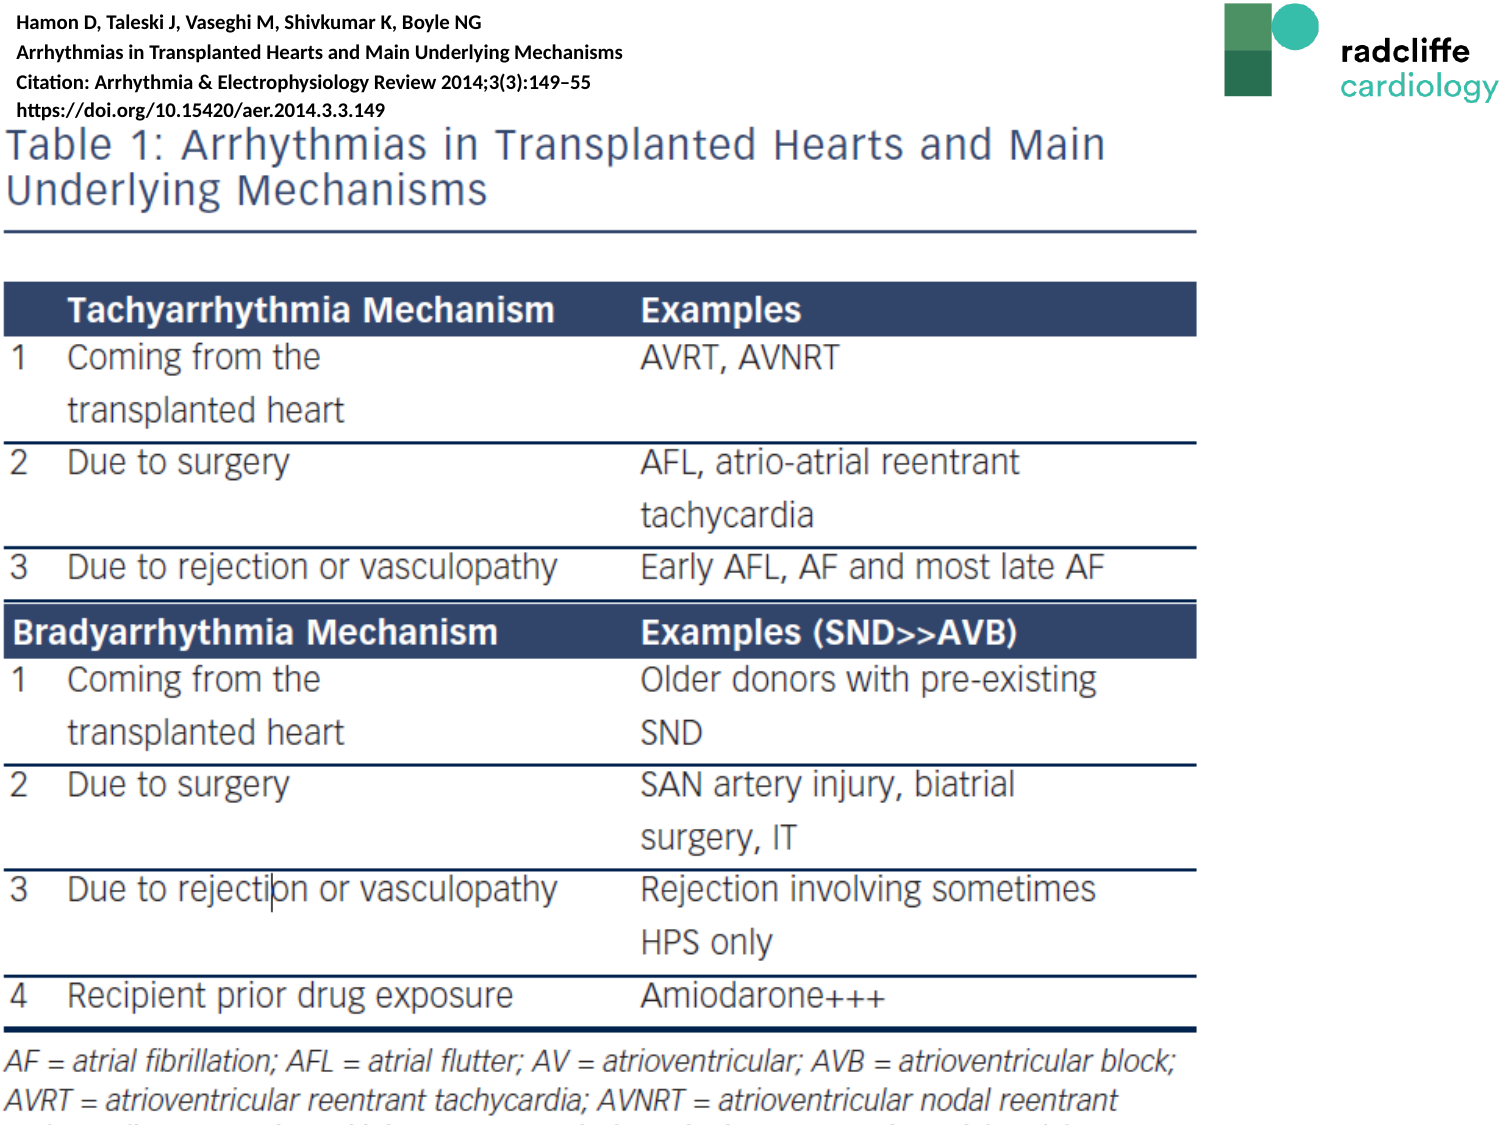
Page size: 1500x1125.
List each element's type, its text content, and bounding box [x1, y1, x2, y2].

text_box Hamon D, Taleski J, Vaseghi M, Shivkumar K, Boyle NG [1, 1, 939, 31]
text_box Arrhythmias in Transplanted Hearts and Main Underlying Mechanisms [1, 31, 1224, 60]
picture [1224, 1, 1499, 104]
text_box Citation: Arrhythmia & Electrophysiology Review 2014;3(3):149–55 [1, 60, 1224, 89]
picture [1, 124, 1201, 1125]
text_box https://doi.org/10.15420/aer.2014.3.3.149 [1, 89, 1500, 129]
